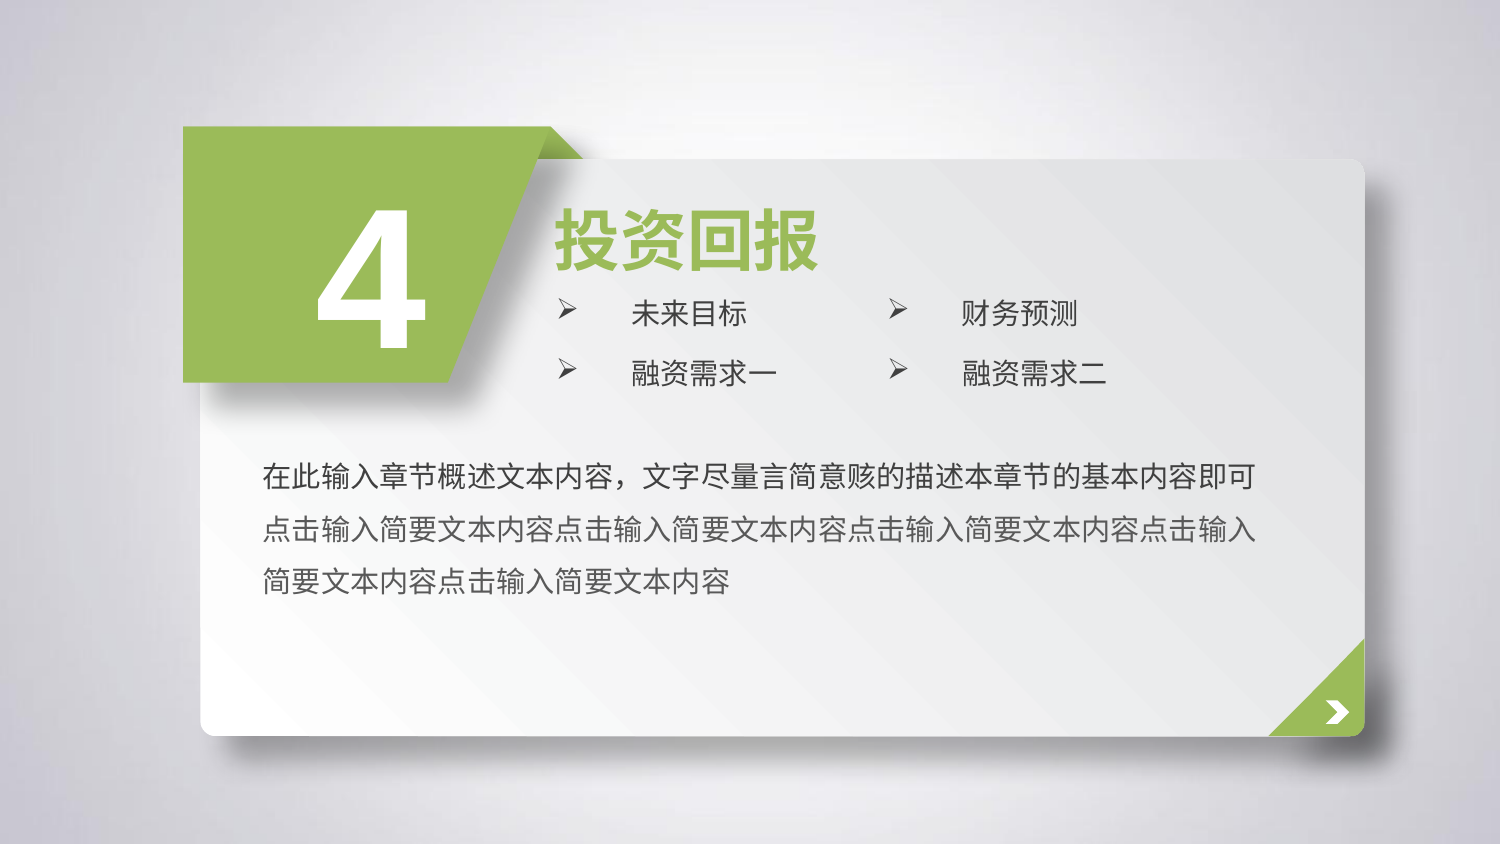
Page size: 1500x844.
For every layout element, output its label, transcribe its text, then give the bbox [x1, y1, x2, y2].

text_box 财务预测 [872, 287, 1094, 338]
text_box 在此输入章节概述文本内容，文字尽量言简意赅的描述本章节的基本内容即可点击输入简要文本内容点击输入简要文本内容点击输入简要文本内容点击输入简要文本内容点击输入简要文本内容 [247, 433, 1281, 606]
text_box 4 [301, 140, 442, 396]
picture [0, 0, 1500, 844]
text_box 融资需求二 [872, 347, 1124, 398]
text_box 融资需求一 [541, 347, 793, 398]
text_box [1268, 638, 1365, 737]
text_box [549, 126, 559, 134]
text_box 投资回报 [538, 191, 836, 287]
text_box [1325, 700, 1350, 724]
text_box 未来目标 [541, 287, 764, 338]
text_box [183, 126, 551, 383]
text_box [200, 159, 1365, 737]
